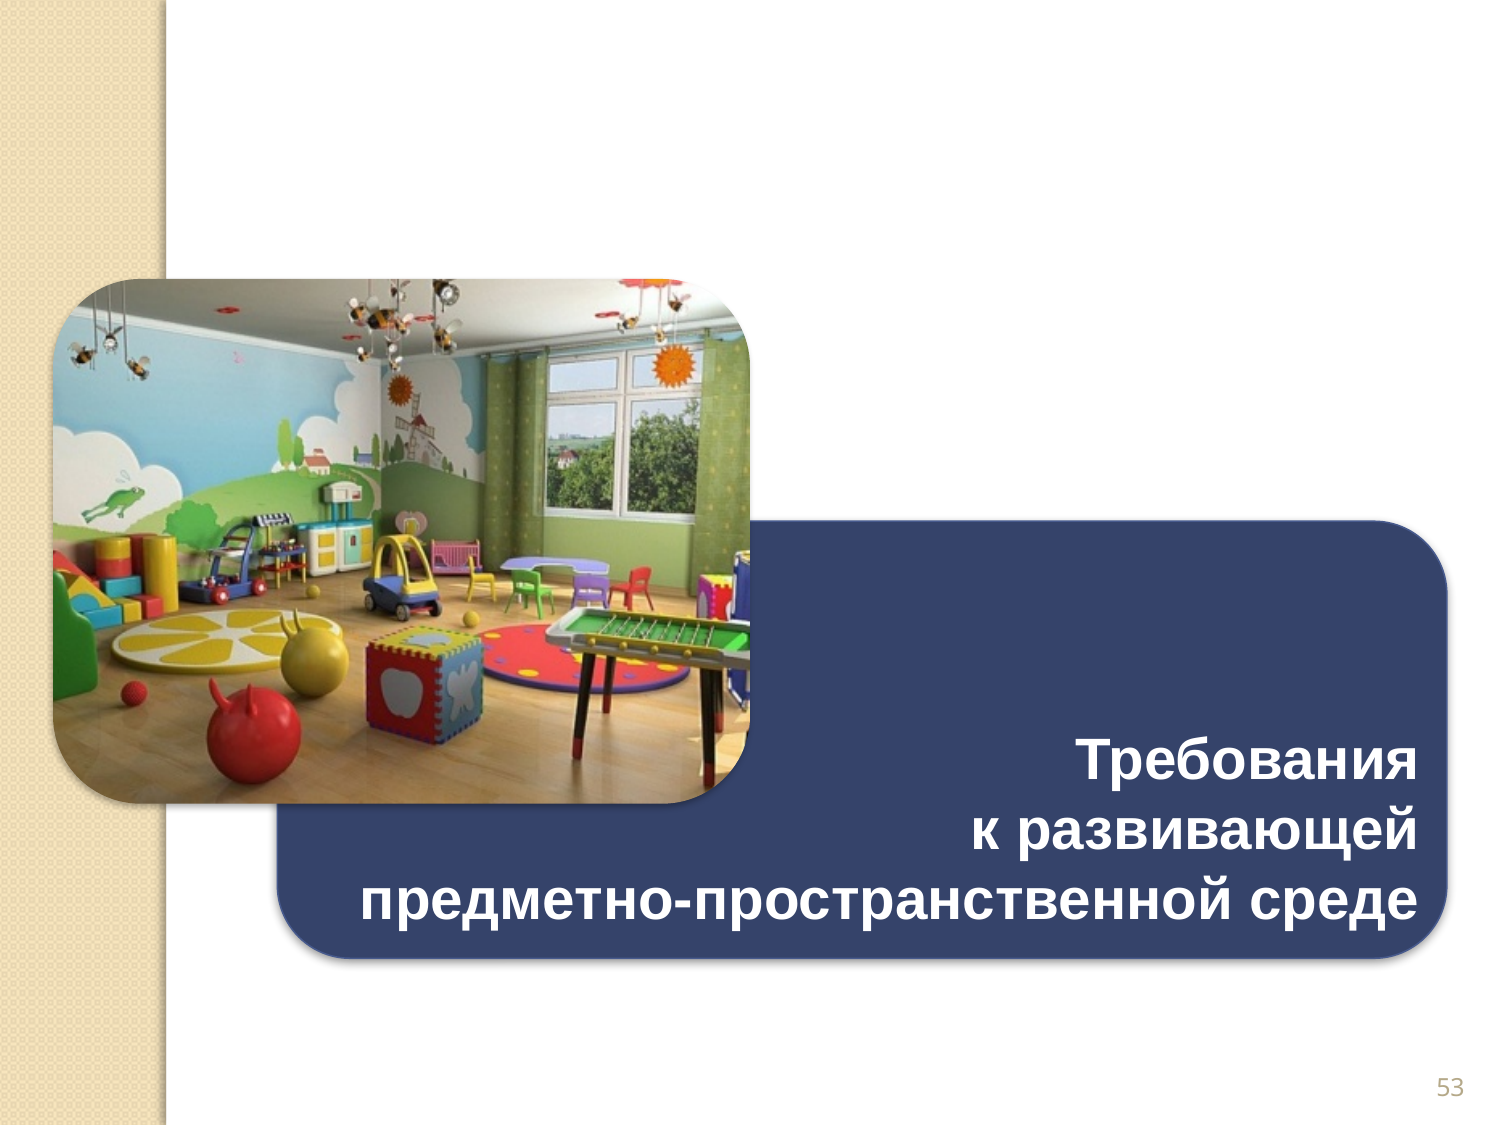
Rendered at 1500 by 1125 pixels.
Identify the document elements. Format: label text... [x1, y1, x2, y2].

slide_number 53 [1413, 1034, 1488, 1113]
text_box Требования к развивающей предметно-пространственной среде [276, 520, 1448, 960]
picture [52, 278, 751, 804]
